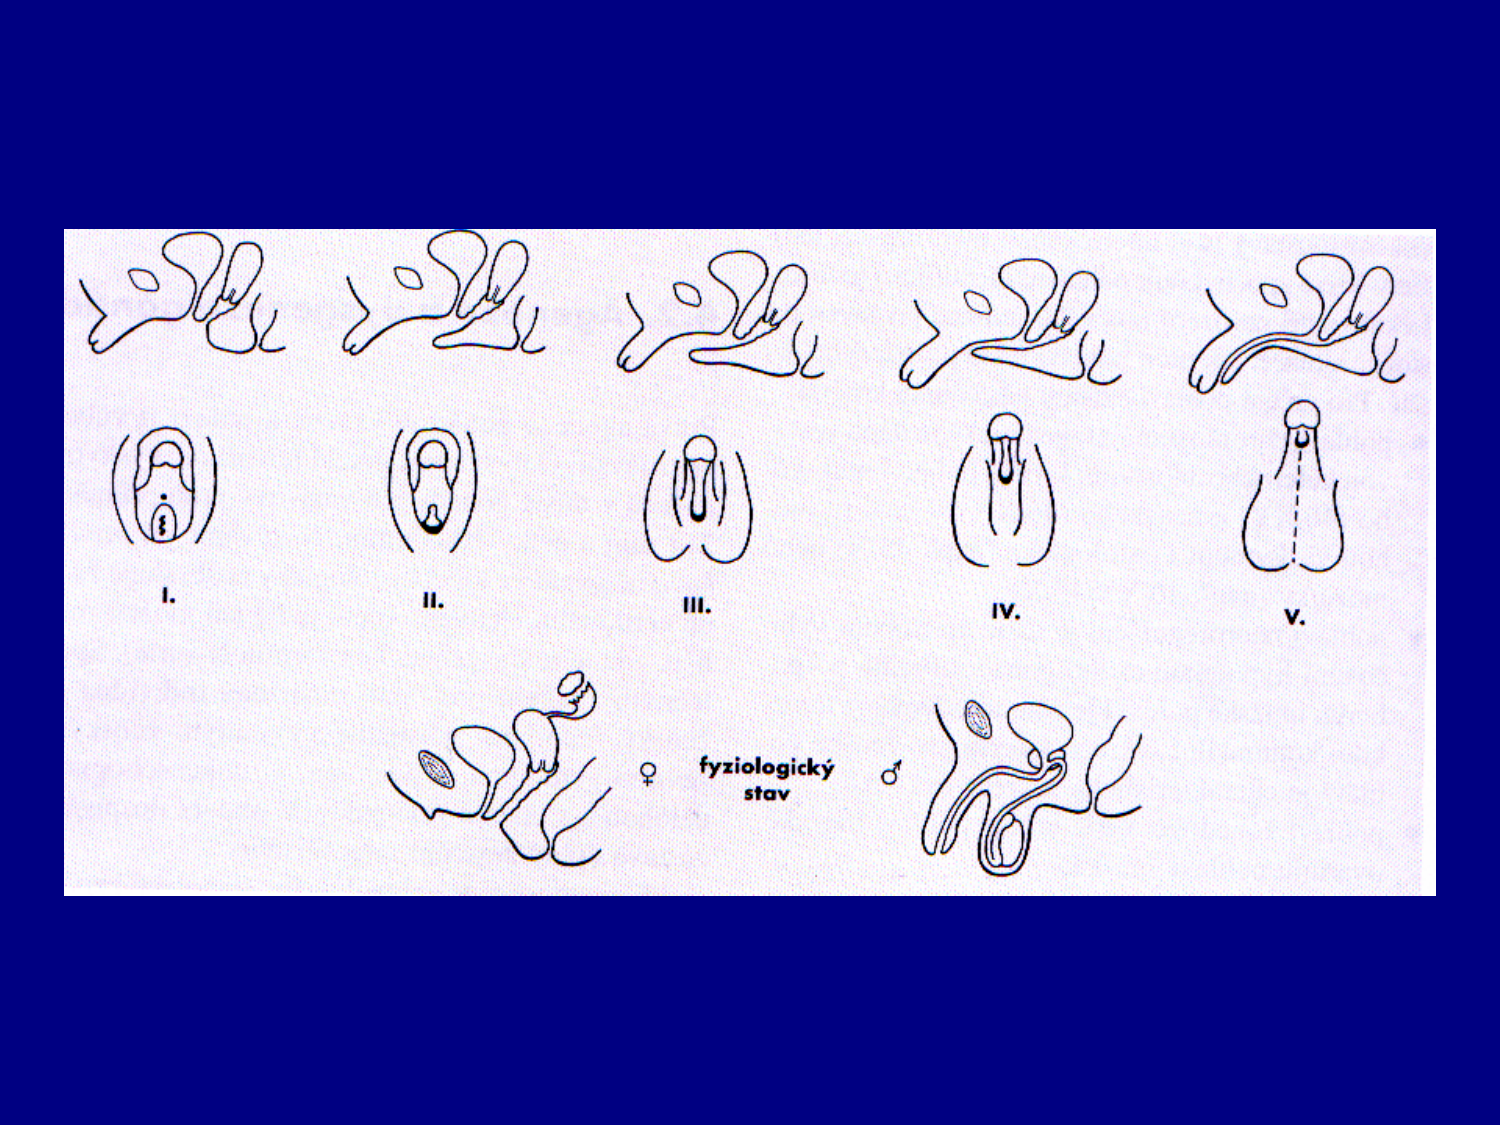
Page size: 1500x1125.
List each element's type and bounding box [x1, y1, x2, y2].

picture [63, 229, 1437, 896]
